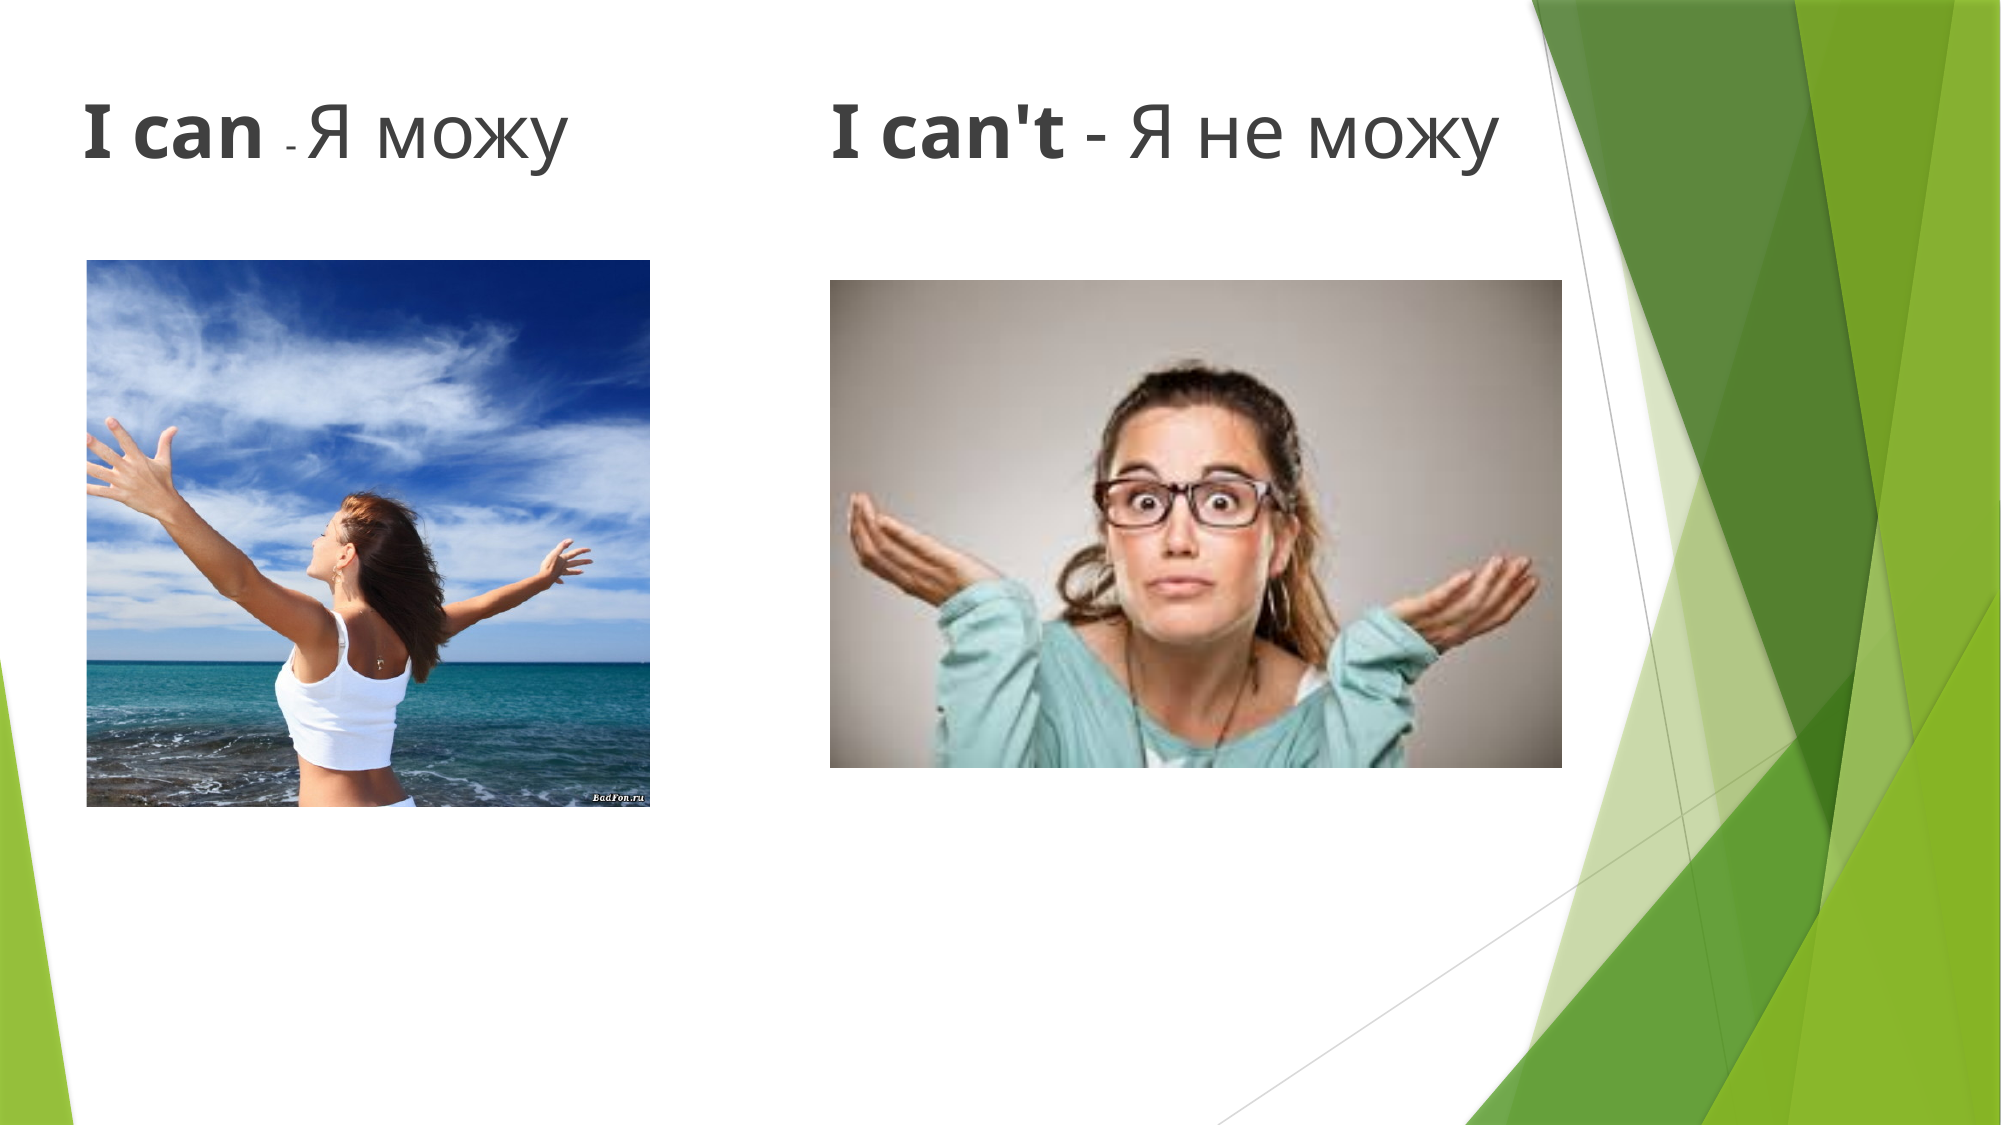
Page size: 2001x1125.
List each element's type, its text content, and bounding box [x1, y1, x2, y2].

list I can - Я можу I can't - Я не можу [68, 75, 1522, 992]
picture [829, 279, 1563, 769]
picture [86, 249, 706, 813]
